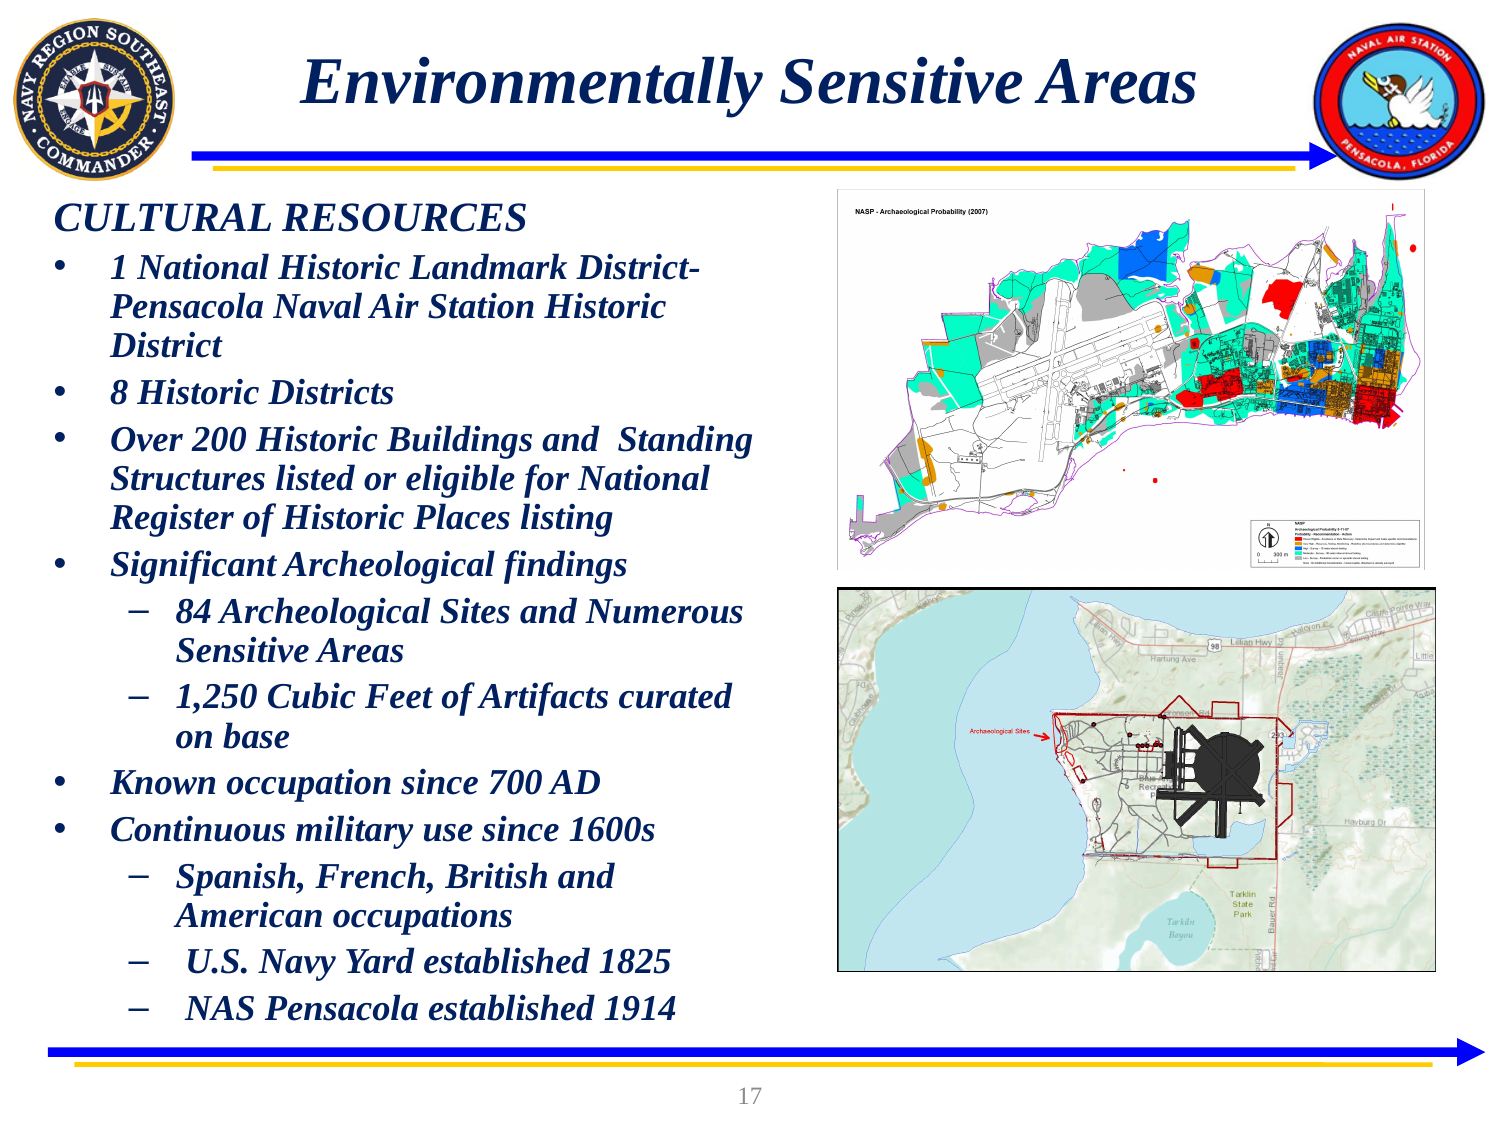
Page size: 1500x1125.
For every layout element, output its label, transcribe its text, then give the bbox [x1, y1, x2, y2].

picture [837, 0, 1500, 570]
picture [13, 18, 175, 181]
slide_number 17 [0, 1065, 1500, 1125]
text_box CULTURAL RESOURCES 1 National Historic Landmark District-Pensacola Naval Air Station Historic District 8 Historic Districts Over 200 Historic Buildings and Standing Structures listed or eligible for National Register of Historic Places listing Significant Archeological findings 84 Archeological Sites and Numerous Sensitive Areas 1,250 Cubic Feet of Artifacts curated on base Known occupation since 700 AD Continuous military use since 1600s Spanish, French, British and American occupations U.S. Navy Yard established 1825 NAS Pensacola established 1914 [37, 187, 788, 1037]
text_box Environmentally Sensitive Areas [163, 0, 1337, 156]
picture [837, 587, 1436, 972]
